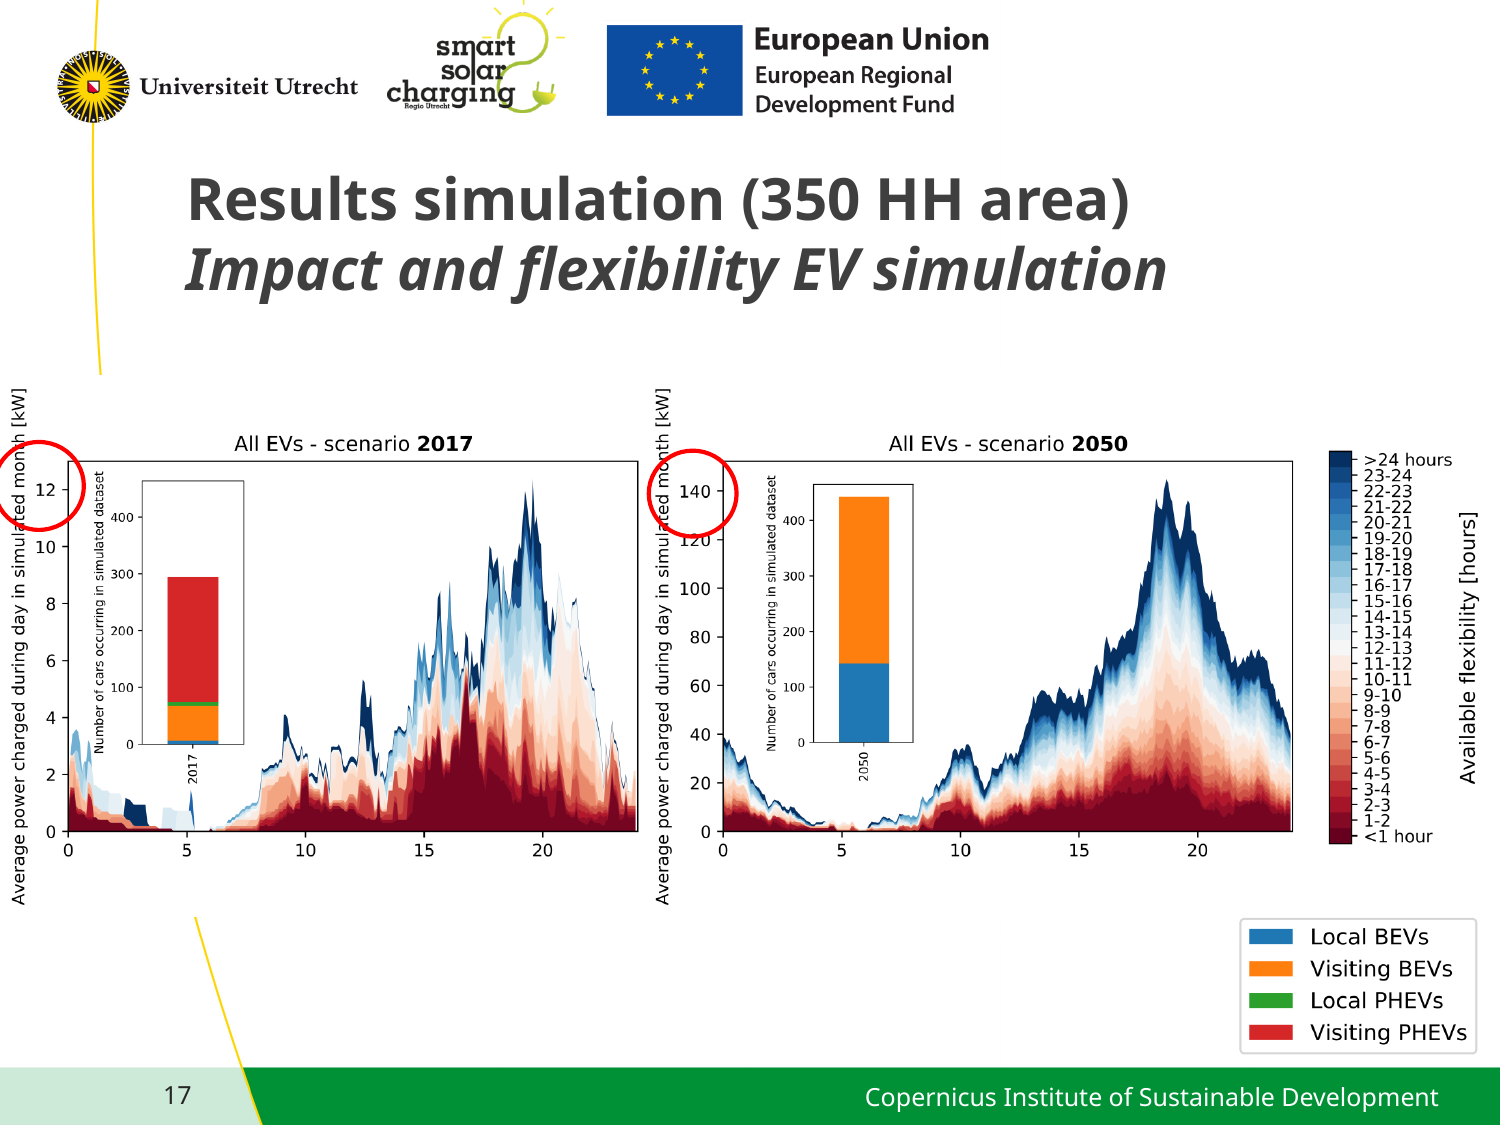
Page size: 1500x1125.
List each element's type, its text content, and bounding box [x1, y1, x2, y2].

picture [0, 0, 1500, 1125]
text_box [643, 375, 1491, 917]
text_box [0, 375, 639, 917]
slide_number 17 [0, 1068, 207, 1125]
title Results simulation (350 HH area) Impact and flexibility EV simulation [171, 187, 1424, 277]
